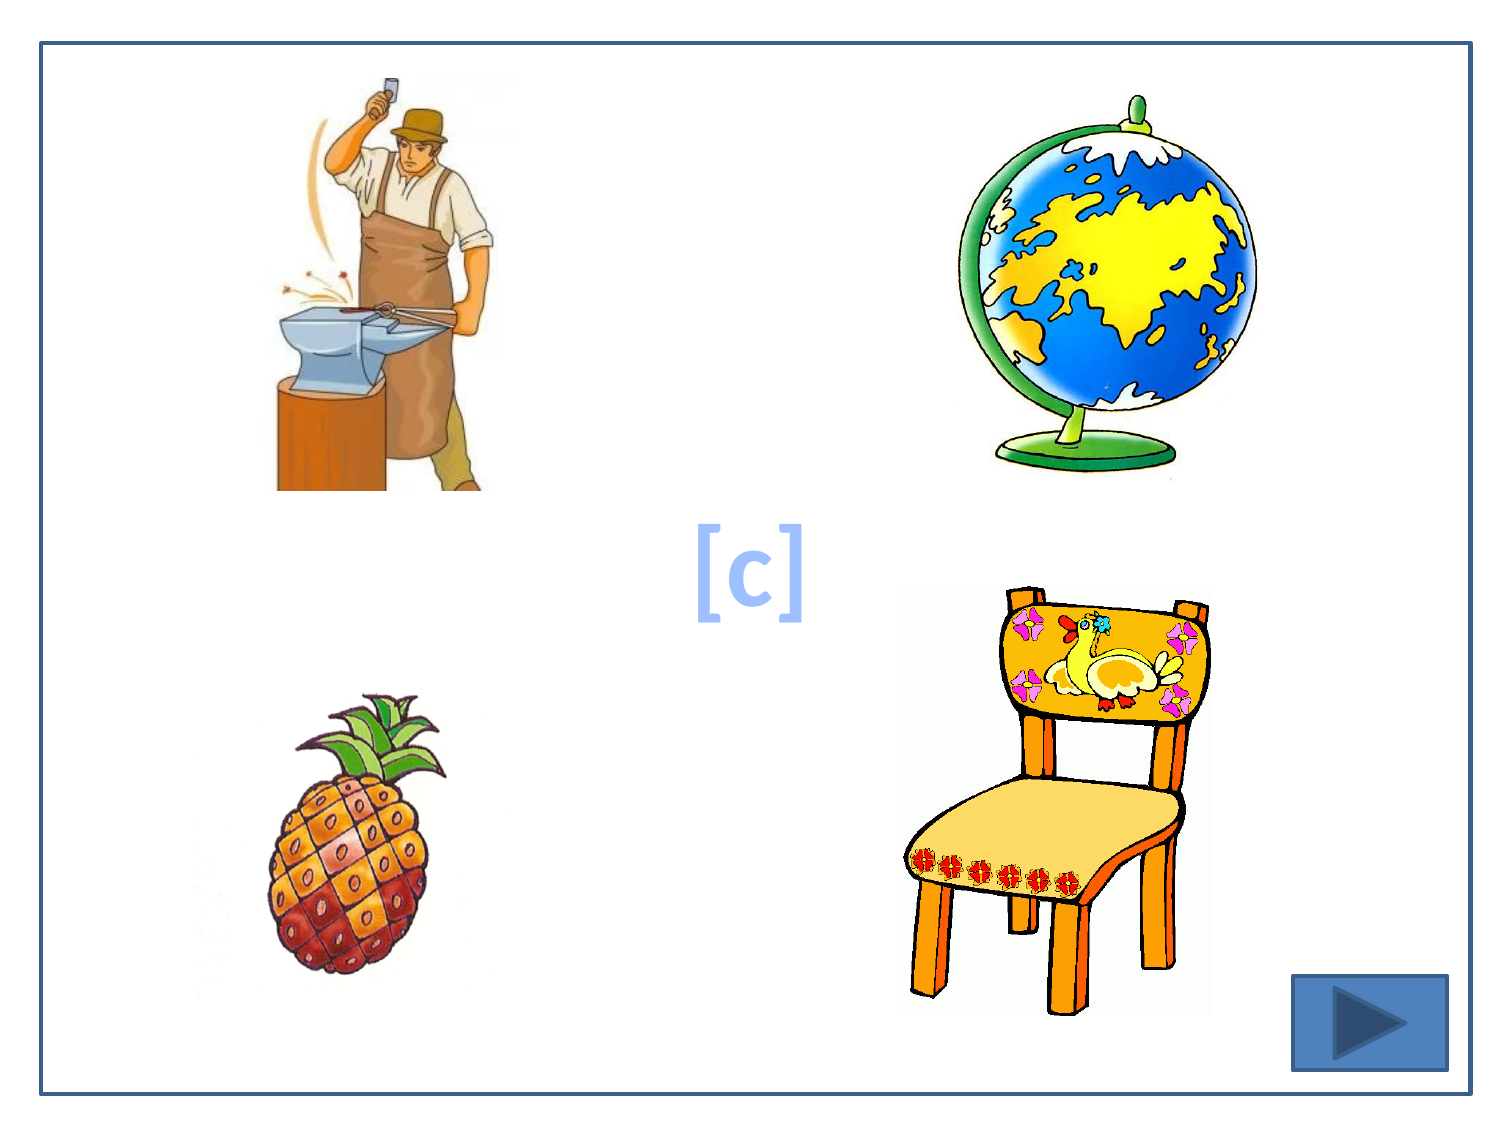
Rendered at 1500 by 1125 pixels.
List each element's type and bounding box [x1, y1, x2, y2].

picture [903, 585, 1211, 1017]
picture [241, 77, 524, 491]
picture [194, 692, 519, 999]
text_box [39, 41, 1473, 1096]
picture [950, 77, 1268, 505]
